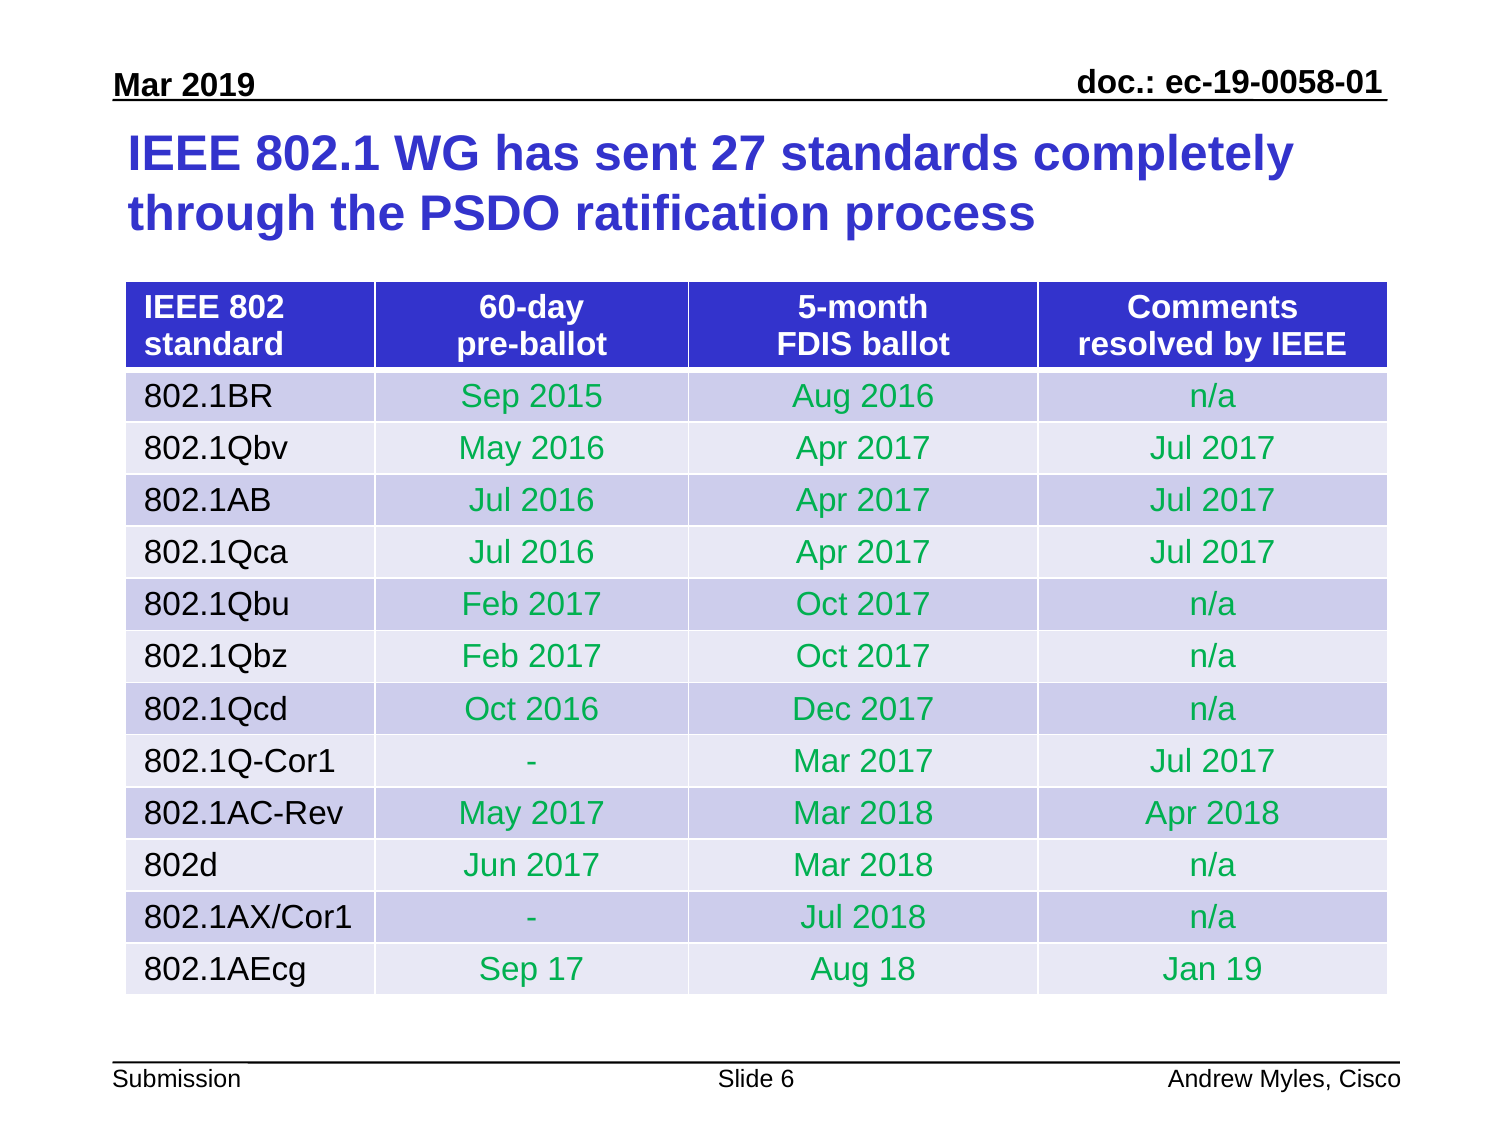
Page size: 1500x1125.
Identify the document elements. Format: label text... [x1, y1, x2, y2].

table_cell Dec 2017 [689, 683, 1037, 734]
table_cell Aug 18 [689, 944, 1037, 994]
table_header 5-month FDIS ballot [689, 282, 1037, 367]
table_cell Mar 2018 [689, 840, 1037, 890]
table_cell Jul 2016 [376, 527, 688, 577]
table_cell Sep 17 [376, 944, 688, 994]
table_cell Apr 2018 [1039, 788, 1387, 838]
table_header Comments resolved by IEEE [1039, 282, 1387, 367]
table_cell 802d [126, 840, 374, 890]
table_cell Jul 2017 [1039, 475, 1387, 525]
table_cell Apr 2017 [689, 423, 1037, 473]
table_cell Apr 2017 [689, 527, 1037, 577]
table_cell - [376, 735, 688, 786]
table_cell Oct 2016 [376, 683, 688, 734]
table_cell Jul 2018 [689, 892, 1037, 942]
table_cell Jul 2017 [1039, 735, 1387, 786]
table_cell Jun 2017 [376, 840, 688, 890]
table_cell n/a [1039, 892, 1387, 942]
table_cell Oct 2017 [689, 579, 1037, 630]
table_cell 802.1AEcg [126, 944, 374, 994]
table_cell n/a [1039, 373, 1387, 421]
table_cell Feb 2017 [376, 579, 688, 630]
table_cell 802.1AX/Cor1 [126, 892, 374, 942]
table_cell Mar 2018 [689, 788, 1037, 838]
table_cell 802.1Qcd [126, 683, 374, 734]
table_cell n/a [1039, 631, 1387, 682]
table_cell n/a [1039, 579, 1387, 630]
table_header IEEE 802 standard [126, 282, 374, 367]
table_cell 802.1Qca [126, 527, 374, 577]
table_cell Oct 2017 [689, 631, 1037, 682]
table_cell Apr 2017 [689, 475, 1037, 525]
table_cell 802.1Qbu [126, 579, 374, 630]
table_cell n/a [1039, 683, 1387, 734]
table_cell 802.1AC-Rev [126, 788, 374, 838]
table_cell Jan 19 [1039, 944, 1387, 994]
slide_number Slide 6 [709, 1061, 803, 1093]
table_cell - [376, 892, 688, 942]
table_cell 802.1Q-Cor1 [126, 735, 374, 786]
table_cell Sep 2015 [376, 373, 688, 421]
table_cell May 2017 [376, 788, 688, 838]
table_cell 802.1BR [126, 373, 374, 421]
table_cell May 2016 [376, 423, 688, 473]
table_cell n/a [1039, 840, 1387, 890]
title IEEE 802.1 WG has sent 27 standards completely through the PSDO ratification process [112, 112, 1388, 288]
table_cell Jul 2017 [1039, 423, 1387, 473]
table_header 60-day pre-ballot [376, 282, 688, 367]
table_cell Mar 2017 [689, 735, 1037, 786]
table_cell Jul 2016 [376, 475, 688, 525]
footer Andrew Myles, Cisco [1135, 1061, 1402, 1093]
table_cell 802.1Qbz [126, 631, 374, 682]
table_cell 802.1Qbv [126, 423, 374, 473]
table_cell 802.1AB [126, 475, 374, 525]
table_cell Feb 2017 [376, 631, 688, 682]
table_cell Aug 2016 [689, 373, 1037, 421]
table_cell Jul 2017 [1039, 527, 1387, 577]
